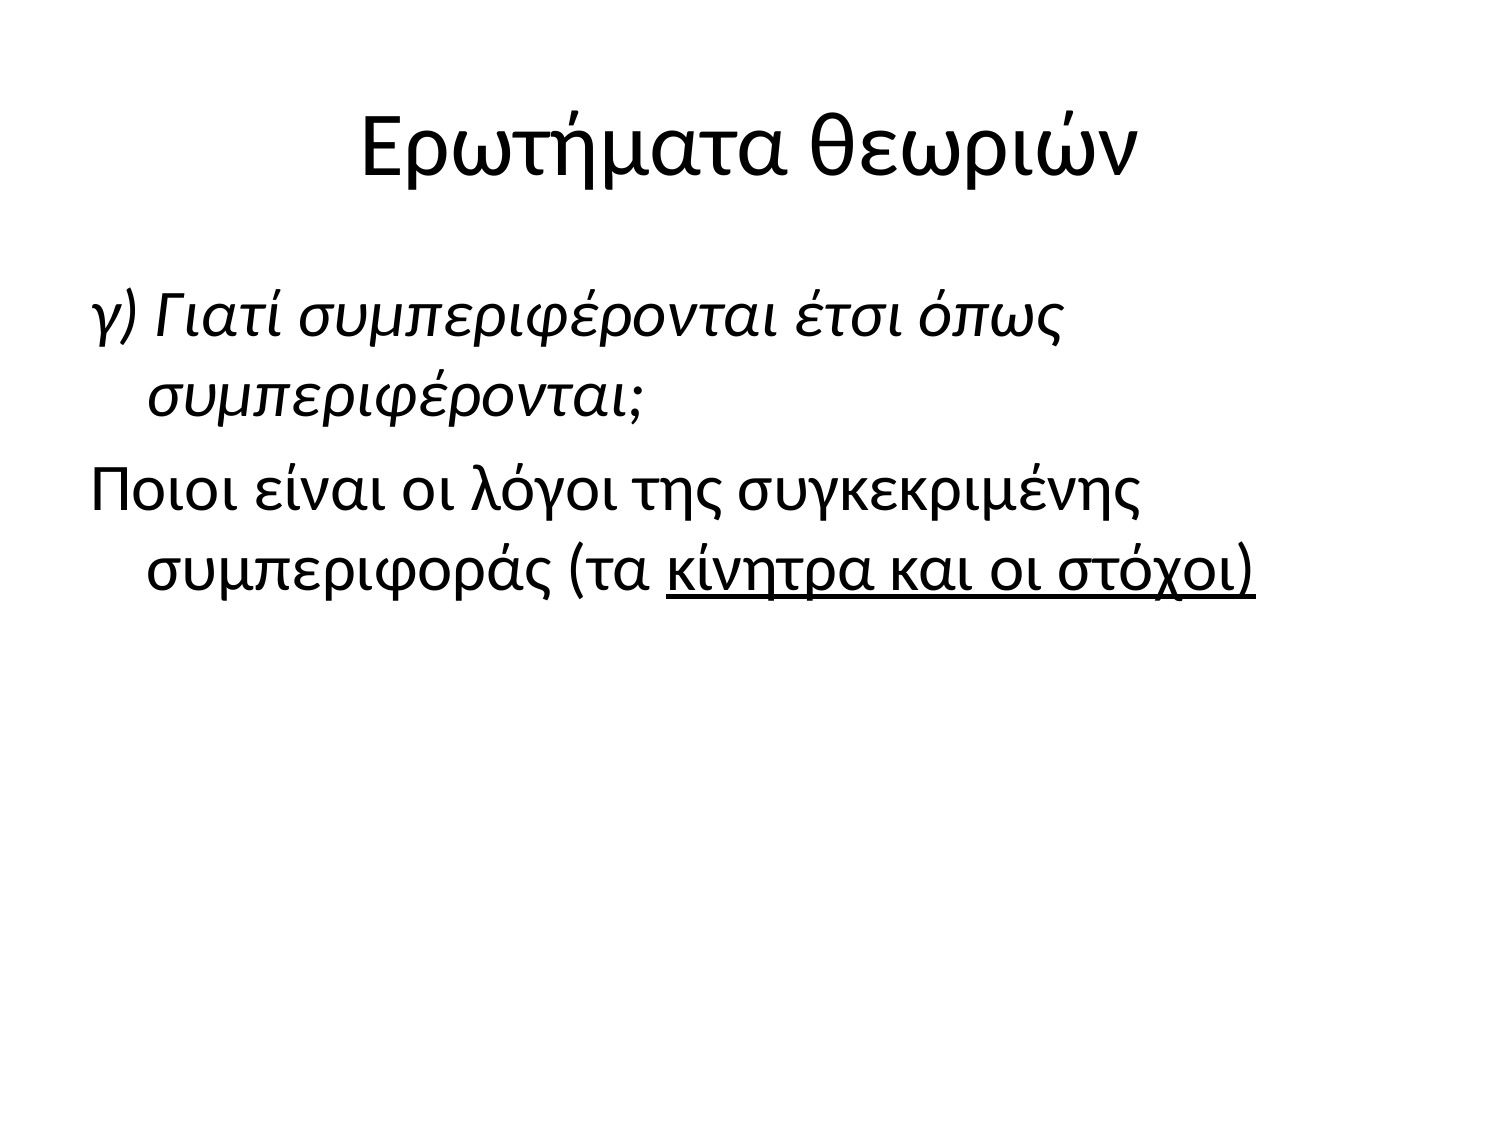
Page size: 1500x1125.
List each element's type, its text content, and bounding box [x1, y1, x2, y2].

title Ερωτήματα θεωριών [75, 45, 1425, 233]
list γ) Γιατί συμπεριφέρονται έτσι όπως συμπεριφέρονται; Ποιοι είναι οι λόγοι της συγκεκριμένης συμπεριφοράς (τα κίνητρα και οι στόχοι) [75, 262, 1425, 1005]
